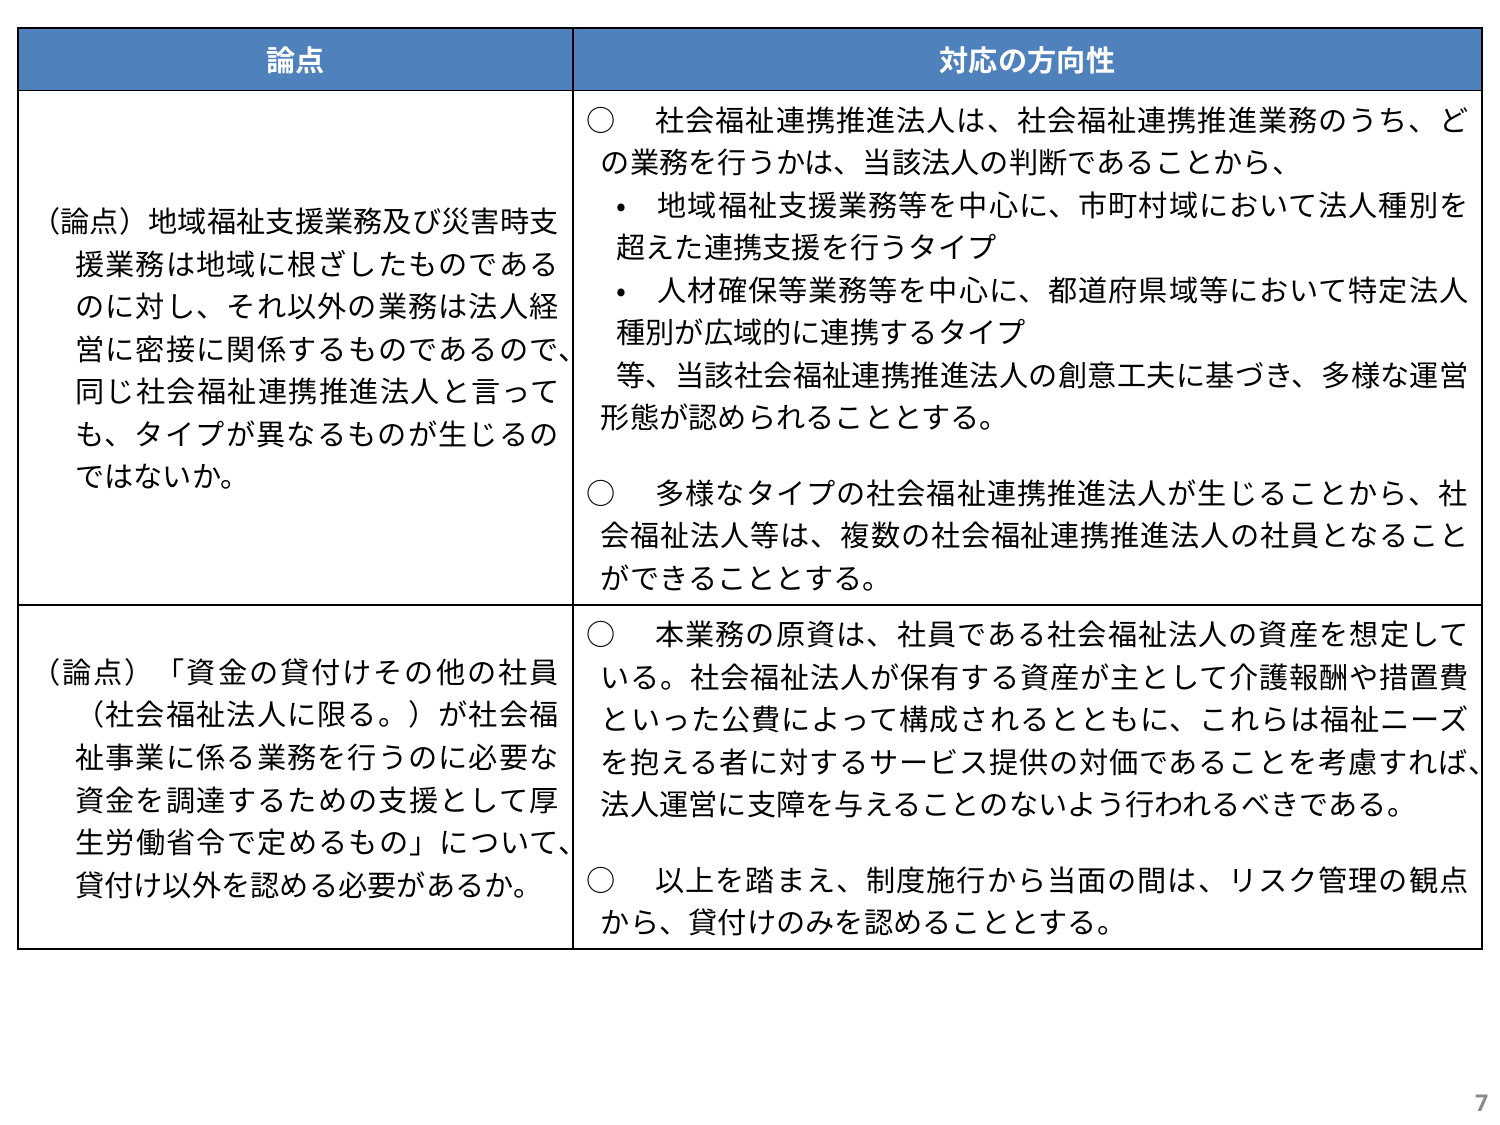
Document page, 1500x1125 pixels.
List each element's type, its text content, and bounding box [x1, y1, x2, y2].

table_header 対応の方向性 [574, 29, 1481, 90]
slide_number 6 [1460, 771, 1500, 1125]
table_cell （論点）「資金の貸付けその他の社員（社会福祉法人に限る。）が社会福祉事業に係る業務を行うのに必要な資金を調達するための支援として厚生労働省令で定めるもの」について、貸付け以外を認める必要があるか。 [19, 606, 572, 948]
table_header 論点 [19, 29, 572, 90]
table_cell ○ 社会福祉連携推進法人は、社会福祉連携推進業務のうち、どの業務を行うかは、当該法人の判断であることから、 ・ 地域福祉支援業務等を中心に、市町村域において法人種別を超えた連携支援を行うタイプ ・ 人材確保等業務等を中心に、都道府県域等において特定法人種別が広域的に連携するタイプ 等、当該社会福祉連携推進法人の創意工夫に基づき、多様な運営形態が認められることとする。 ○ 多様なタイプの社会福祉連携推進法人が生じることから、社会福祉法人等は、複数の社会福祉連携推進法人の社員となることができることとする。 [574, 91, 1481, 604]
table_cell （論点）地域福祉支援業務及び災害時支援業務は地域に根ざしたものであるのに対し、それ以外の業務は法人経営に密接に関係するものであるので、同じ社会福祉連携推進法人と言っても、タイプが異なるものが生じるのではないか。 [19, 91, 572, 604]
table_cell ○ 本業務の原資は、社員である社会福祉法人の資産を想定している。社会福祉法人が保有する資産が主として介護報酬や措置費といった公費によって構成されるとともに、これらは福祉ニーズを抱える者に対するサービス提供の対価であることを考慮すれば、法人運営に支障を与えることのないよう行われるべきである。 ○ 以上を踏まえ、制度施行から当面の間は、リスク管理の観点から、貸付けのみを認めることとする。 [574, 606, 1481, 948]
